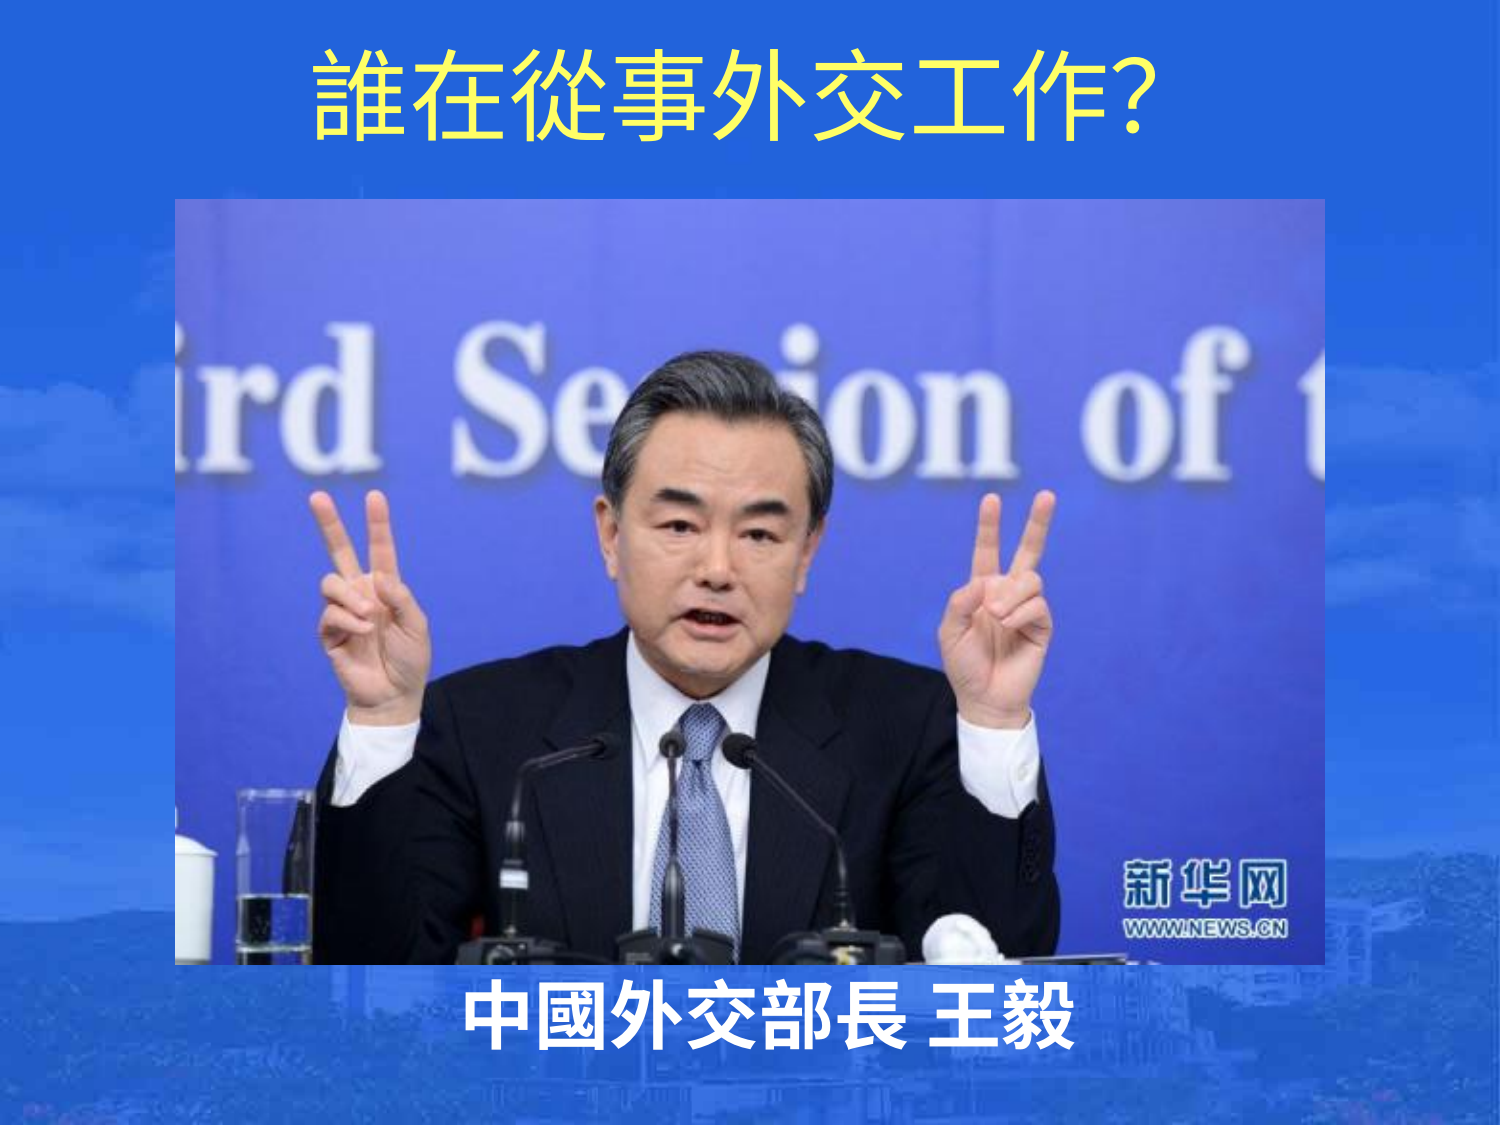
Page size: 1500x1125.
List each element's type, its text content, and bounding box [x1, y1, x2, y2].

text_box 中國外交部長 王毅 [304, 965, 1231, 1066]
picture [0, 0, 1500, 1125]
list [175, 199, 1325, 965]
title 誰在從事外交工作？ [58, 0, 1460, 188]
